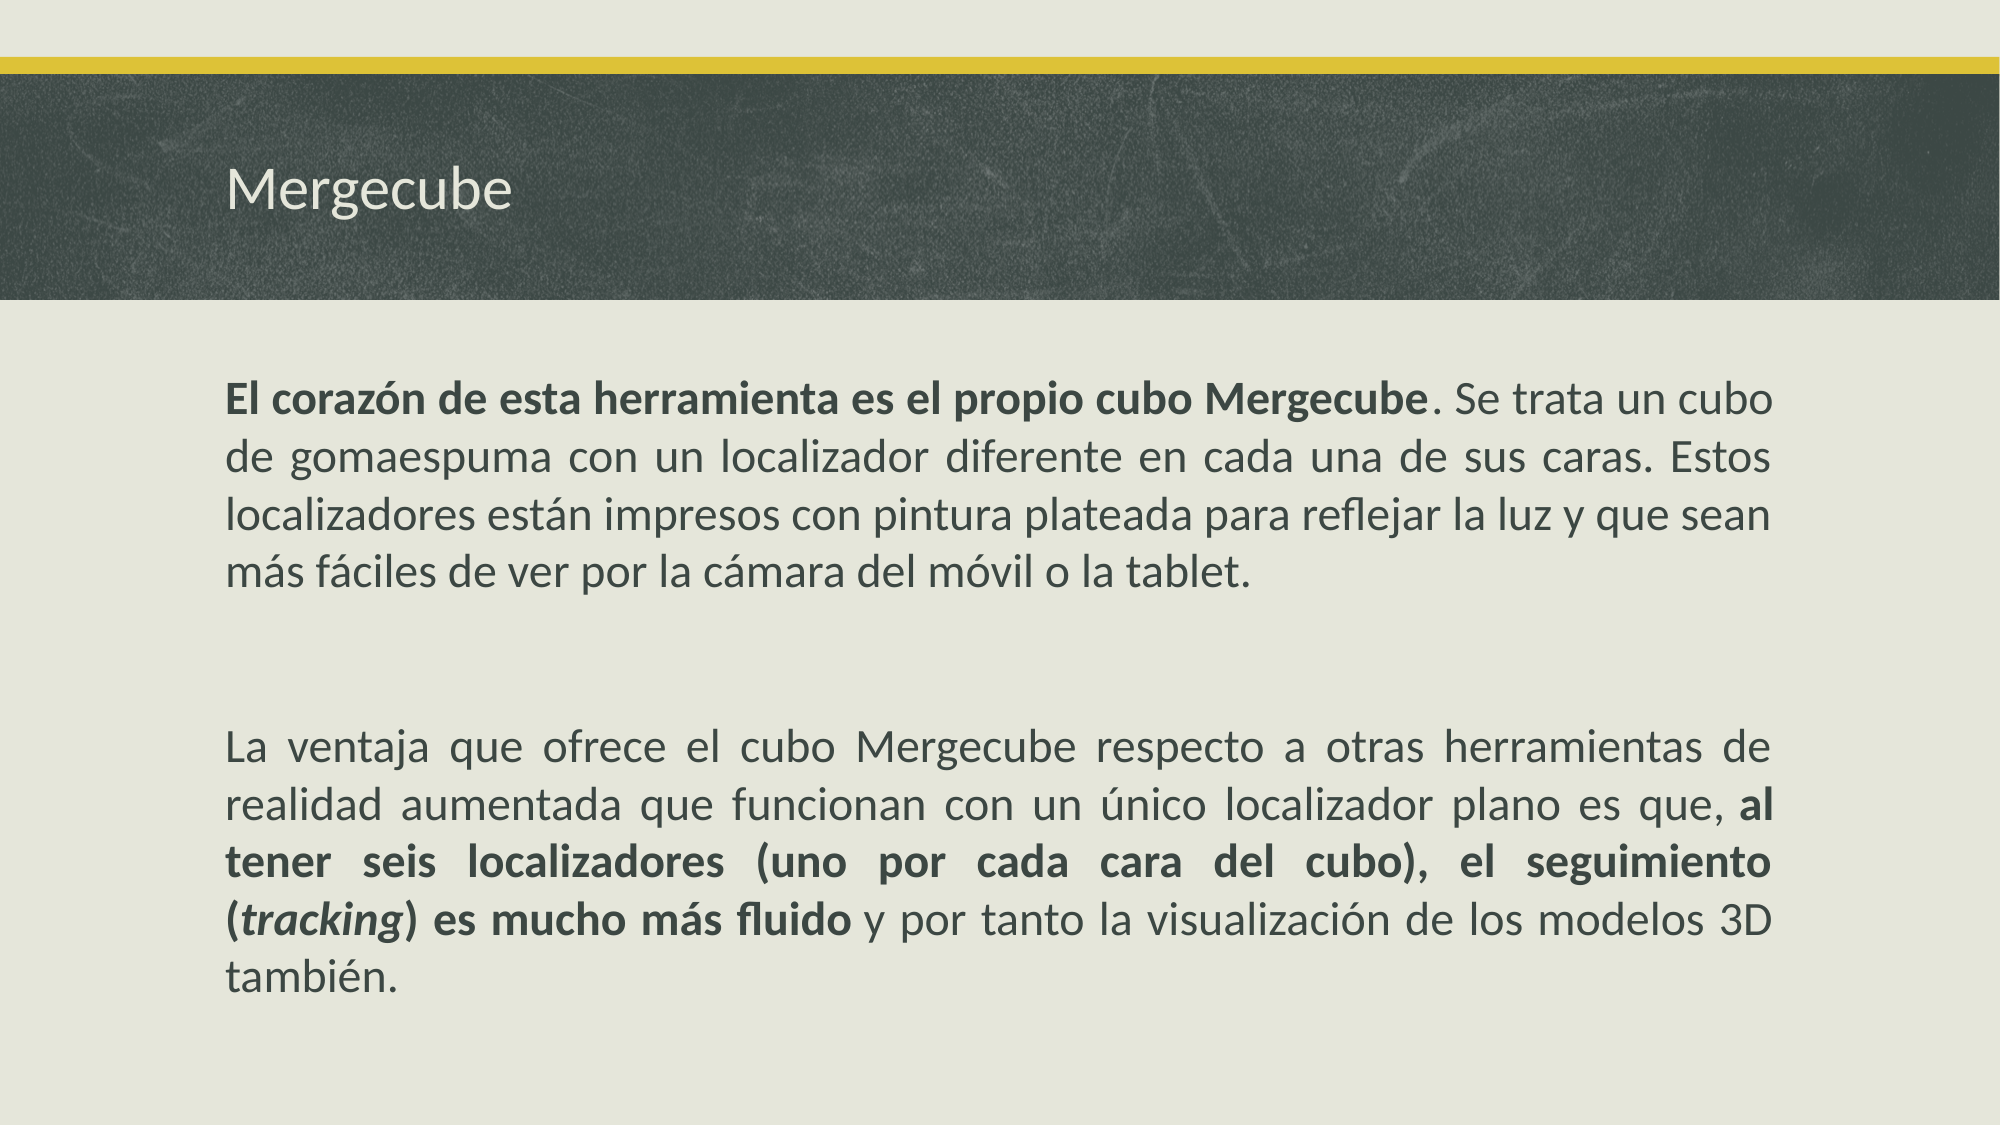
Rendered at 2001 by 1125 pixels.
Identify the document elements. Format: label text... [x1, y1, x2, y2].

picture [0, 74, 2000, 300]
list El corazón de esta herramienta es el propio cubo Mergecube. Se trata un cubo de gomaespuma con un localizador diferente en cada una de sus caras. Estos localizadores están impresos con pintura plateada para reflejar la luz y que sean más fáciles de ver por la cámara del móvil o la tablet. La ventaja que ofrece el cubo Mergecube respecto a otras herramientas de realidad aumentada que funcionan con un único localizador plano es que, al tener seis localizadores (uno por cada cara del cubo), el seguimiento (tracking) es mucho más fluido y por tanto la visualización de los modelos 3D también. [210, 359, 1790, 1014]
title Mergecube [210, 76, 1790, 300]
